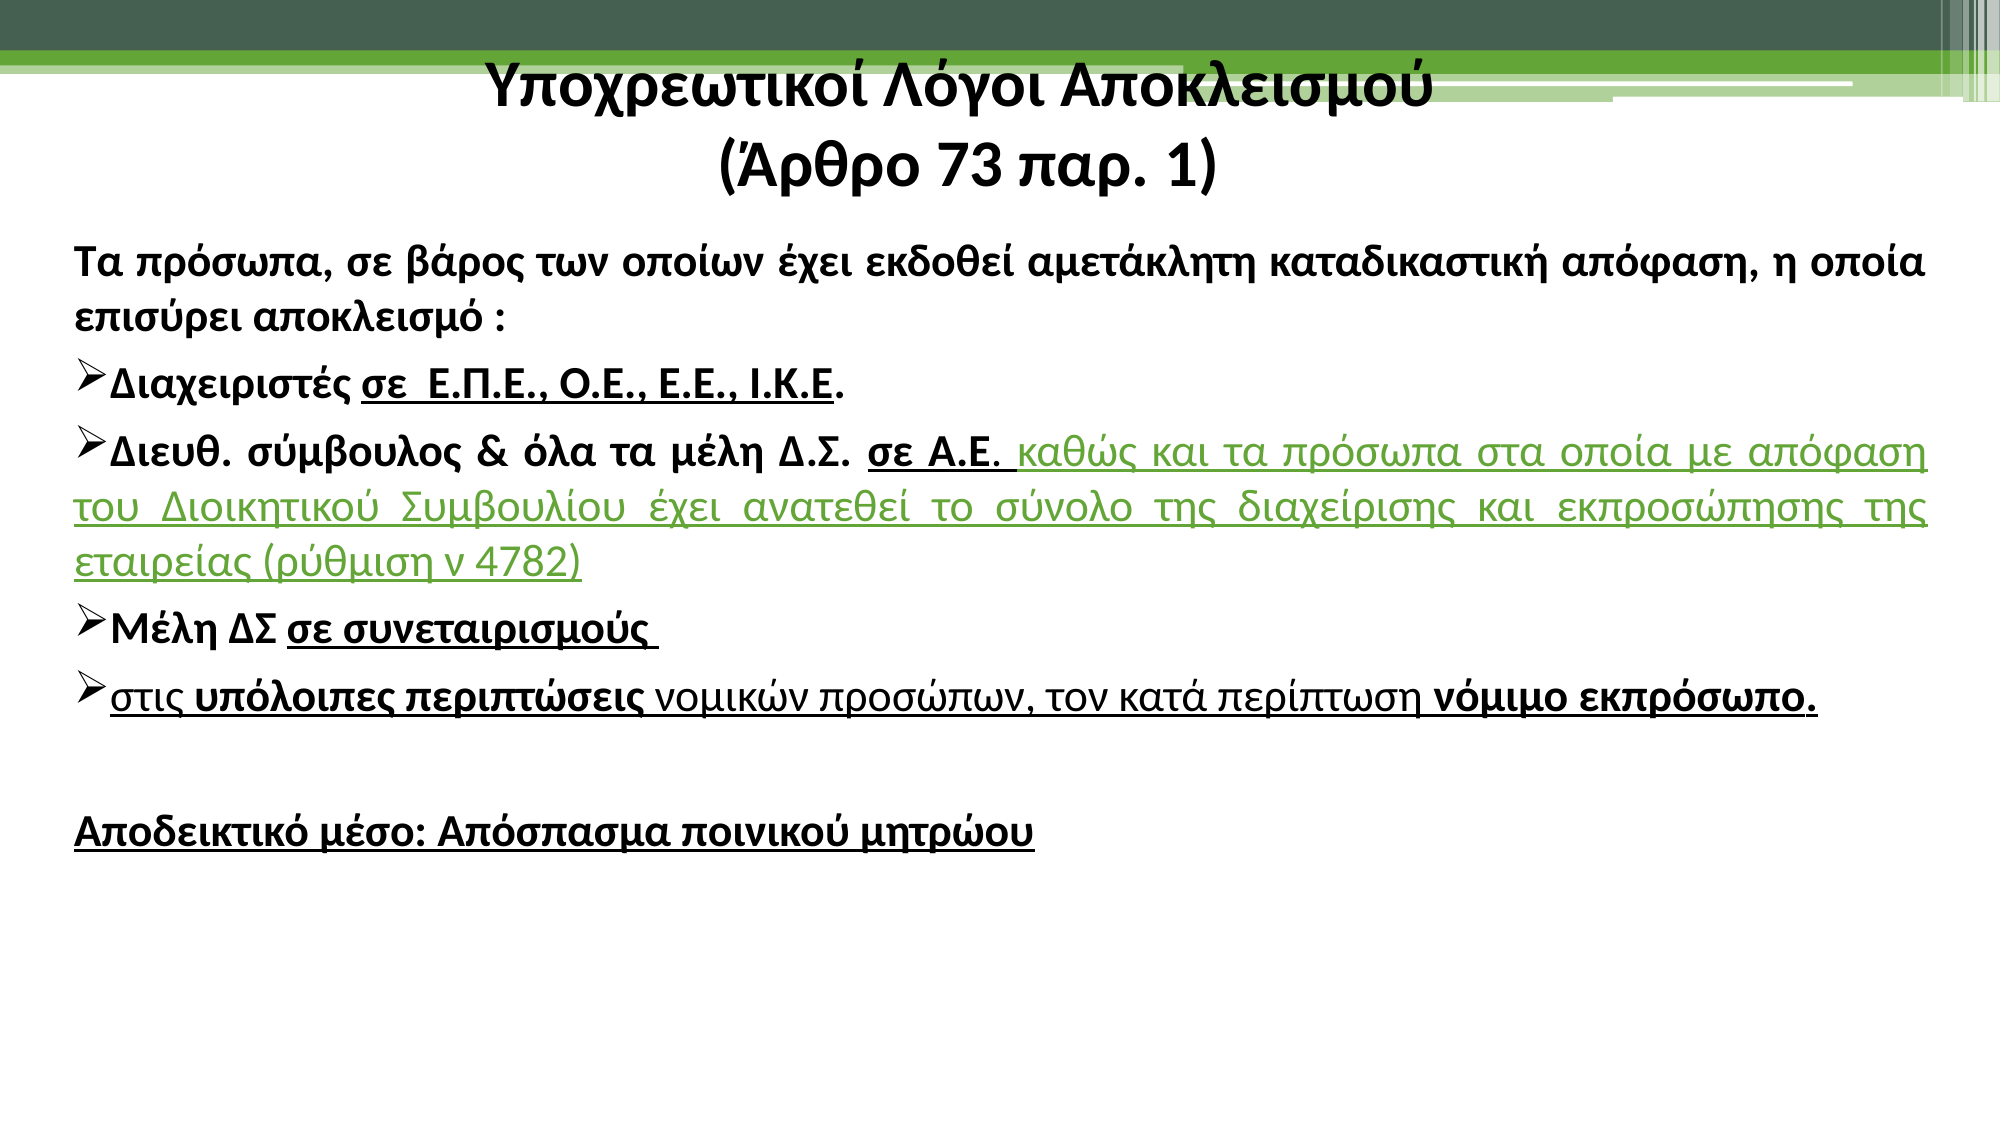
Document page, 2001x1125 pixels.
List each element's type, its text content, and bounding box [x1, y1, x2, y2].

text_box Υποχρεωτικοί Λόγοι Αποκλεισμού (Άρθρο 73 παρ. 1) [253, 31, 1684, 209]
text_box Τα πρόσωπα, σε βάρος των οποίων έχει εκδοθεί αμετάκλητη καταδικαστική απόφαση, η οποία επισύρει αποκλεισμό : Διαχειριστές σε Ε.Π.Ε., Ο.Ε., Ε.Ε., Ι.Κ.Ε. Διευθ. σύμβουλος & όλα τα μέλη Δ.Σ. σε Α.Ε. καθώς και τα πρόσωπα στα οποία με απόφαση του Διοικητικού Συμβουλίου έχει ανατεθεί το σύνολο της διαχείρισης και εκπροσώπησης της εταιρείας (ρύθμιση ν 4782) Μέλη ΔΣ σε συνεταιρισμούς στις υπόλοιπες περιπτώσεις νομικών προσώπων, τον κατά περίπτωση νόμιμο εκπρόσωπο. Αποδεικτικό μέσο: Απόσπασμα ποινικού μητρώου [58, 222, 1943, 1106]
